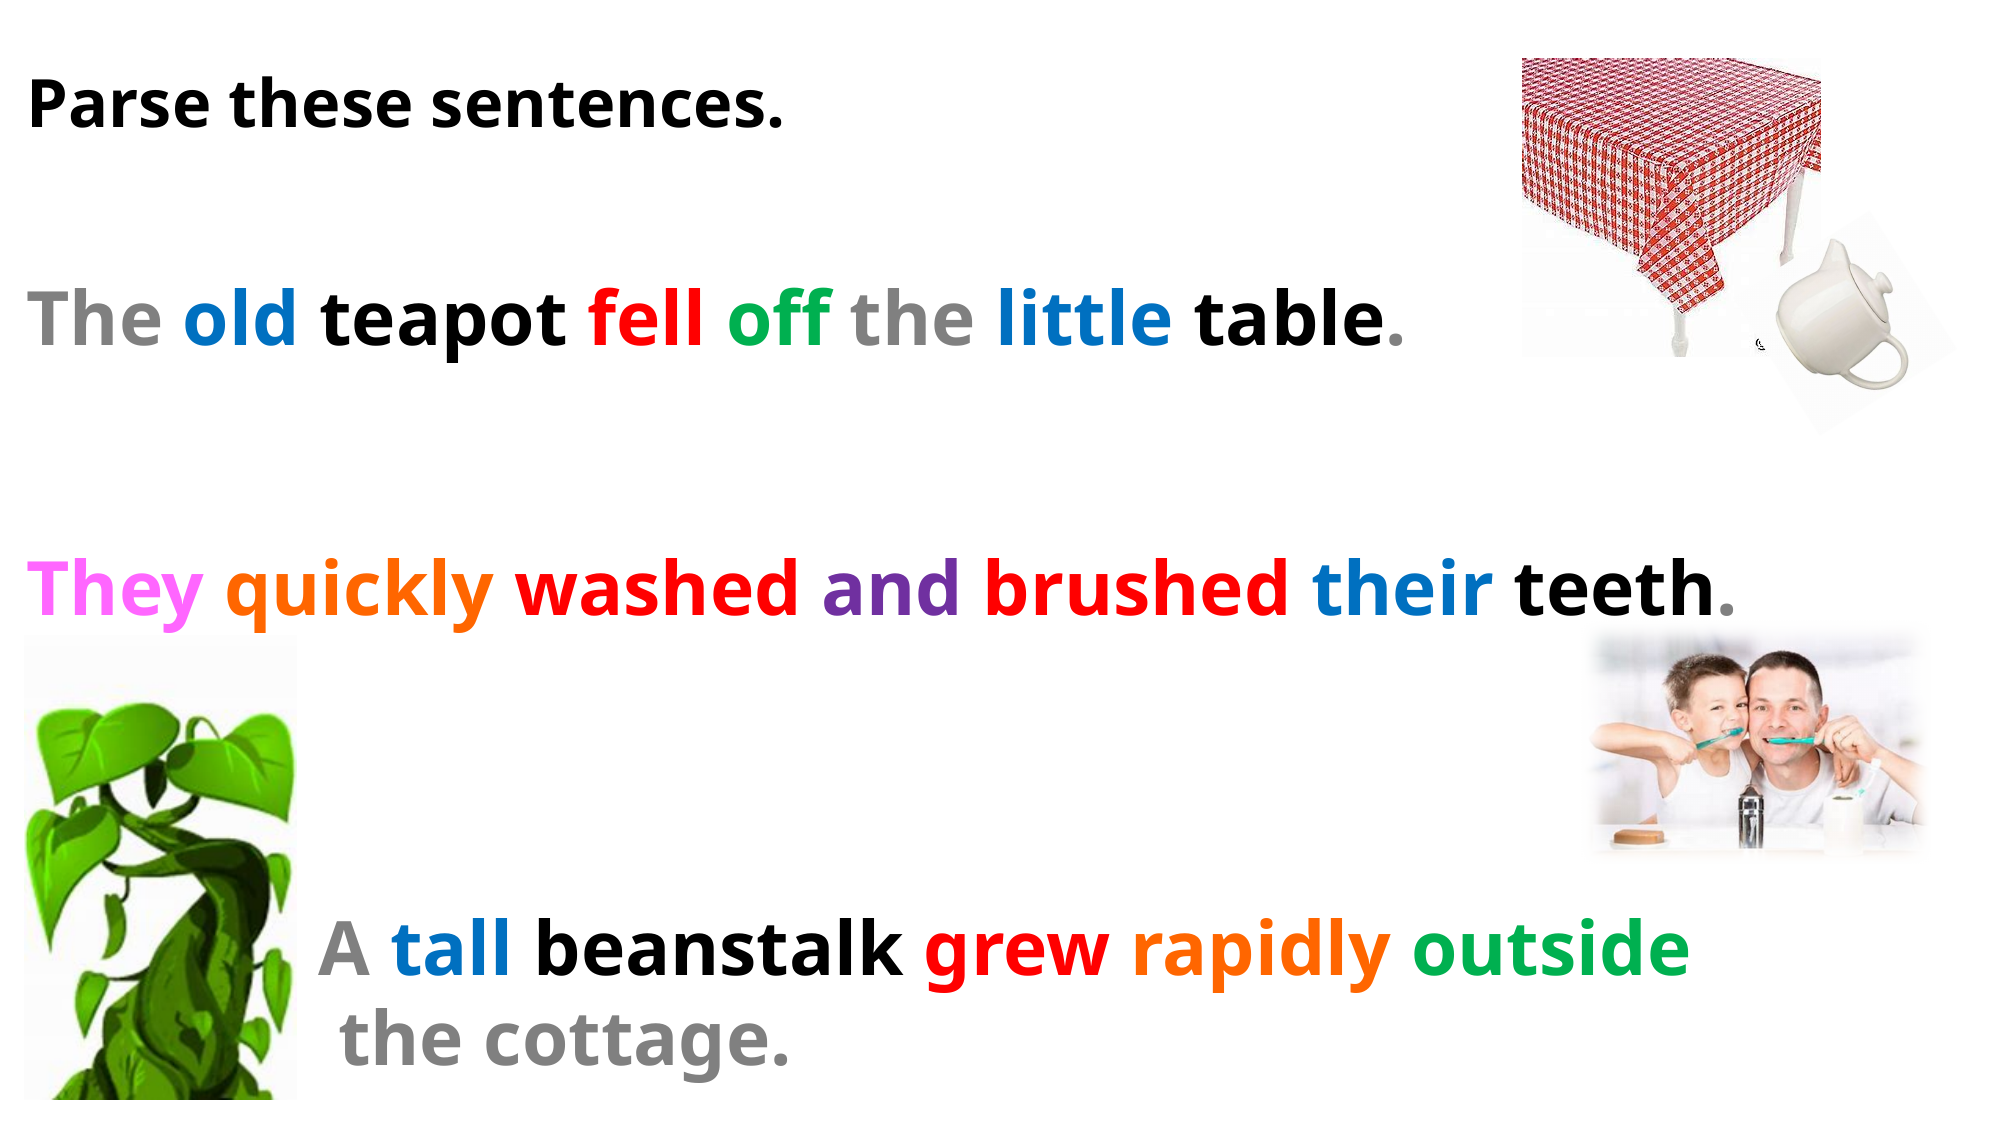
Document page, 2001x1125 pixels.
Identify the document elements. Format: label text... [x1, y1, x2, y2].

text_box Parse these sentences. The old teapot fell off the little table. They quickly washed and brushed their teeth. A tall beanstalk grew rapidly outside the cottage. [11, 53, 1959, 1088]
picture [1581, 620, 1932, 865]
picture [24, 635, 297, 1100]
picture [1522, 58, 1956, 435]
